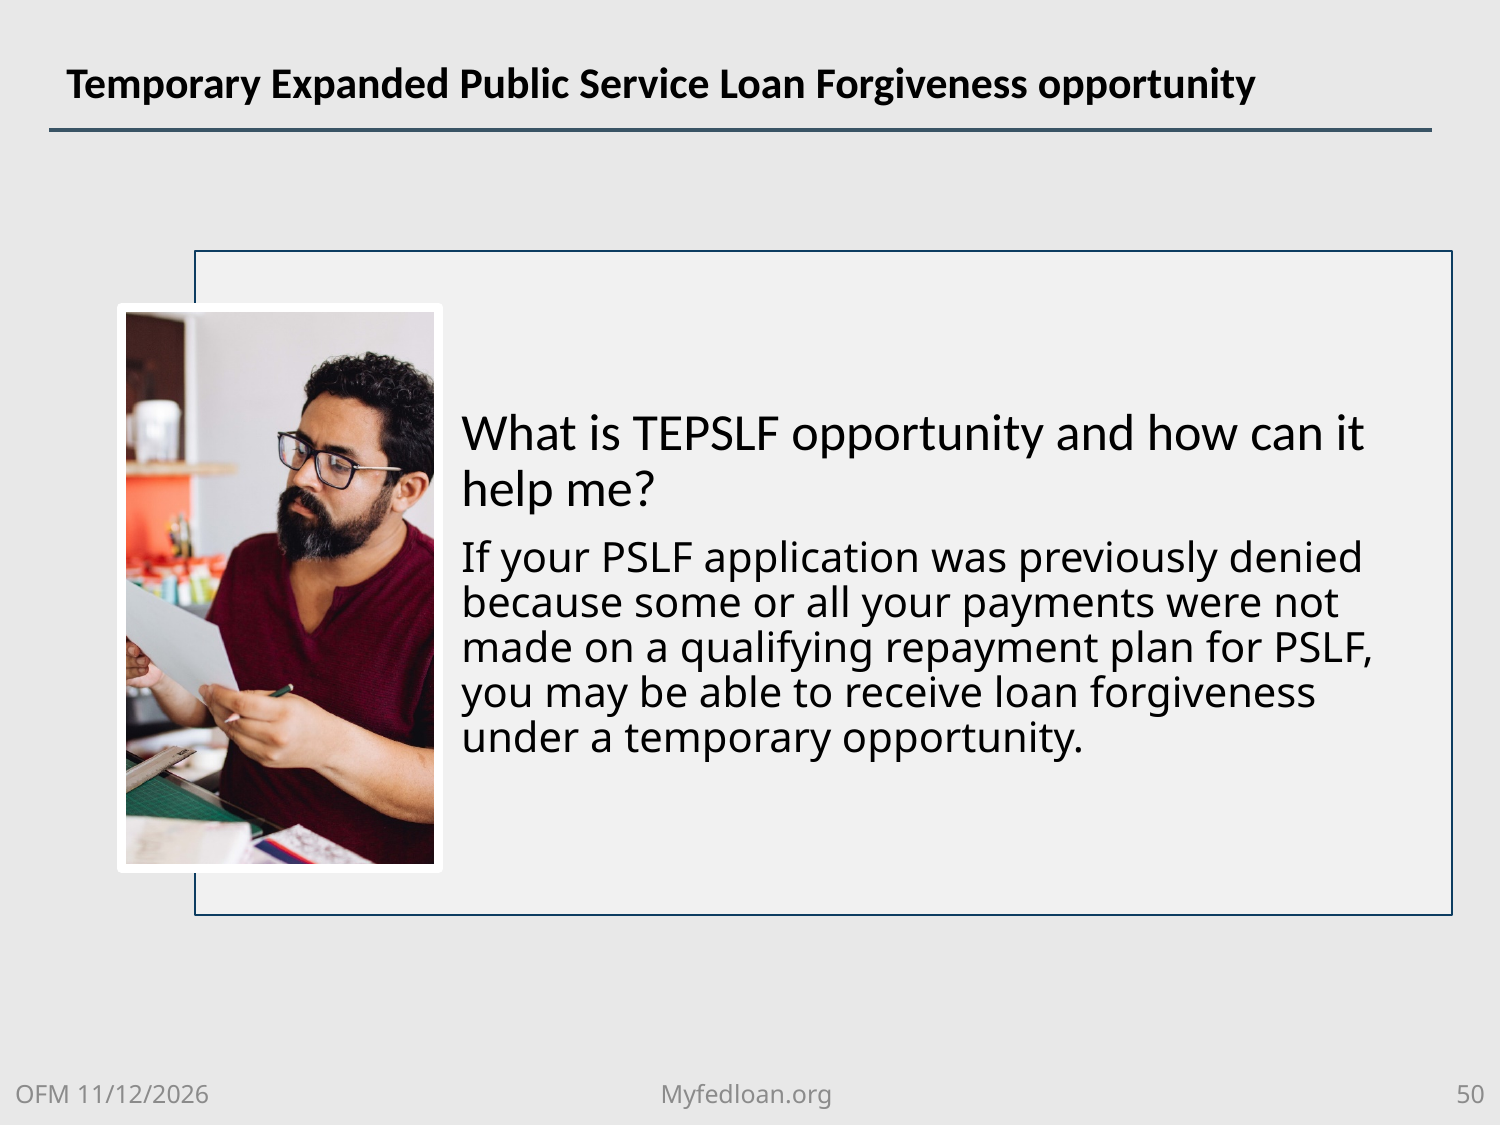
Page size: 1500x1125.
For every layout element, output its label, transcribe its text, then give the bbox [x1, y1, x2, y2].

footer Myfedloan.org [496, 1065, 1004, 1125]
slide_number 50 [1162, 1065, 1500, 1125]
title Temporary Expanded Public Service Loan Forgiveness opportunity [51, 46, 1453, 122]
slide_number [0, 1065, 338, 1125]
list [120, 225, 1453, 941]
